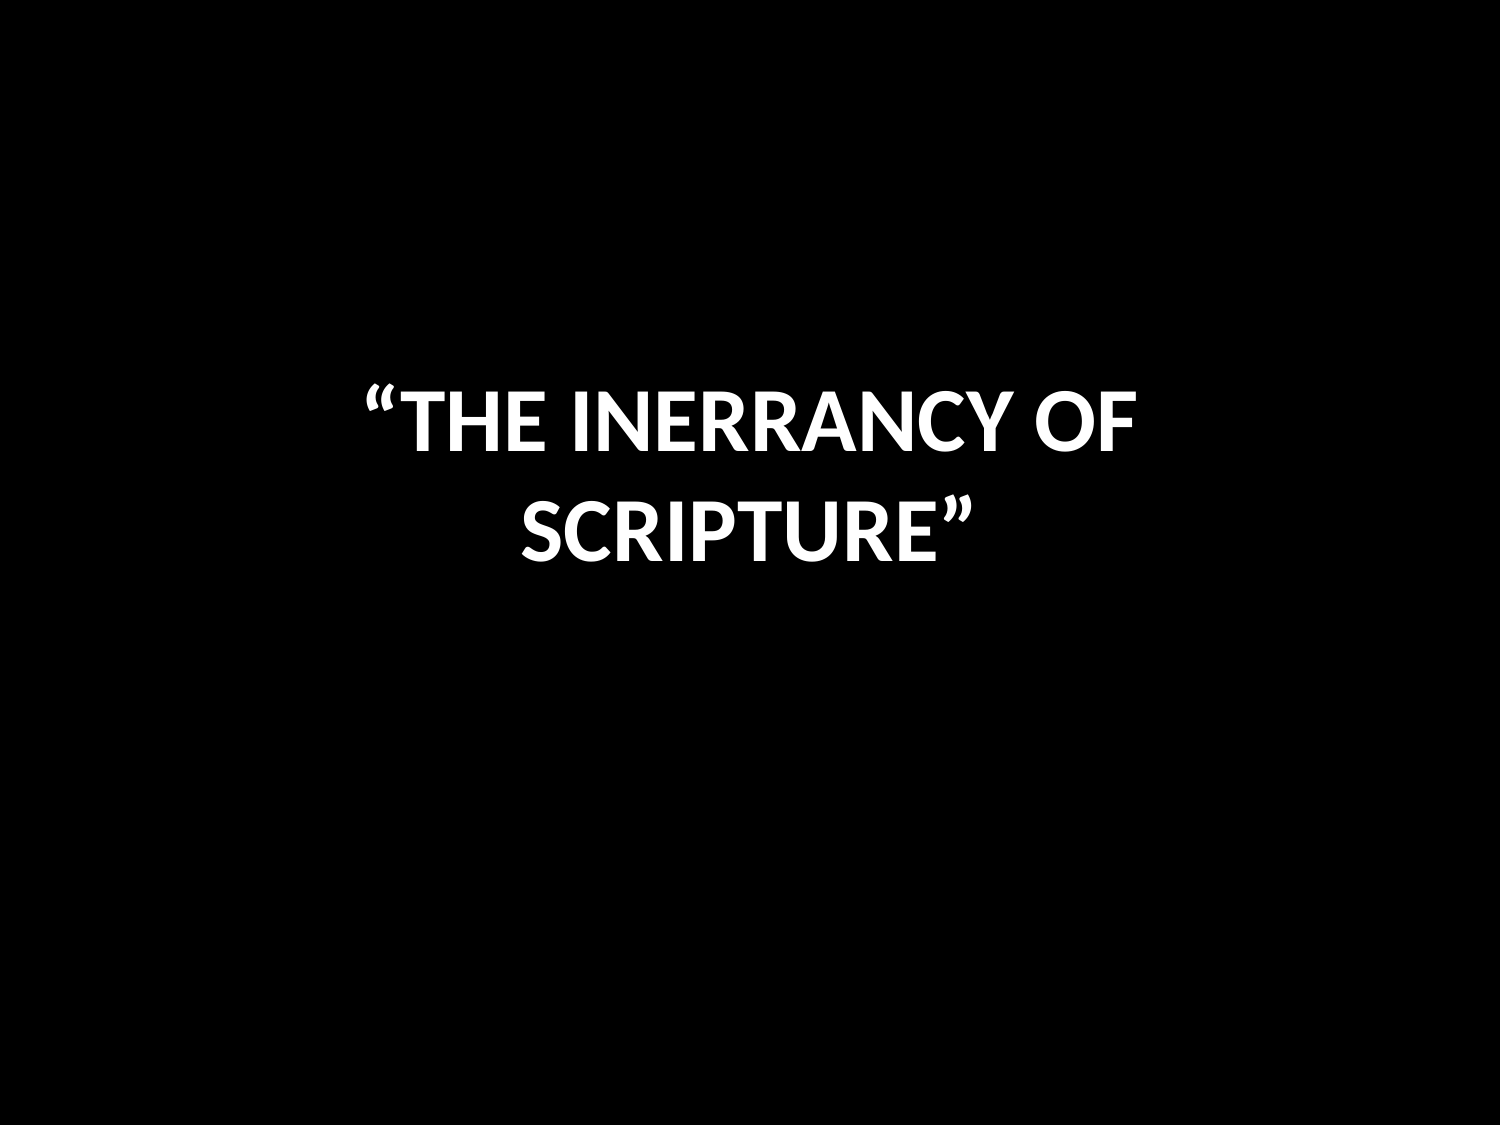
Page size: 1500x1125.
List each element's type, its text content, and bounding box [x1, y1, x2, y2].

title “THE INERRANCY OF SCRIPTURE” [112, 349, 1388, 591]
